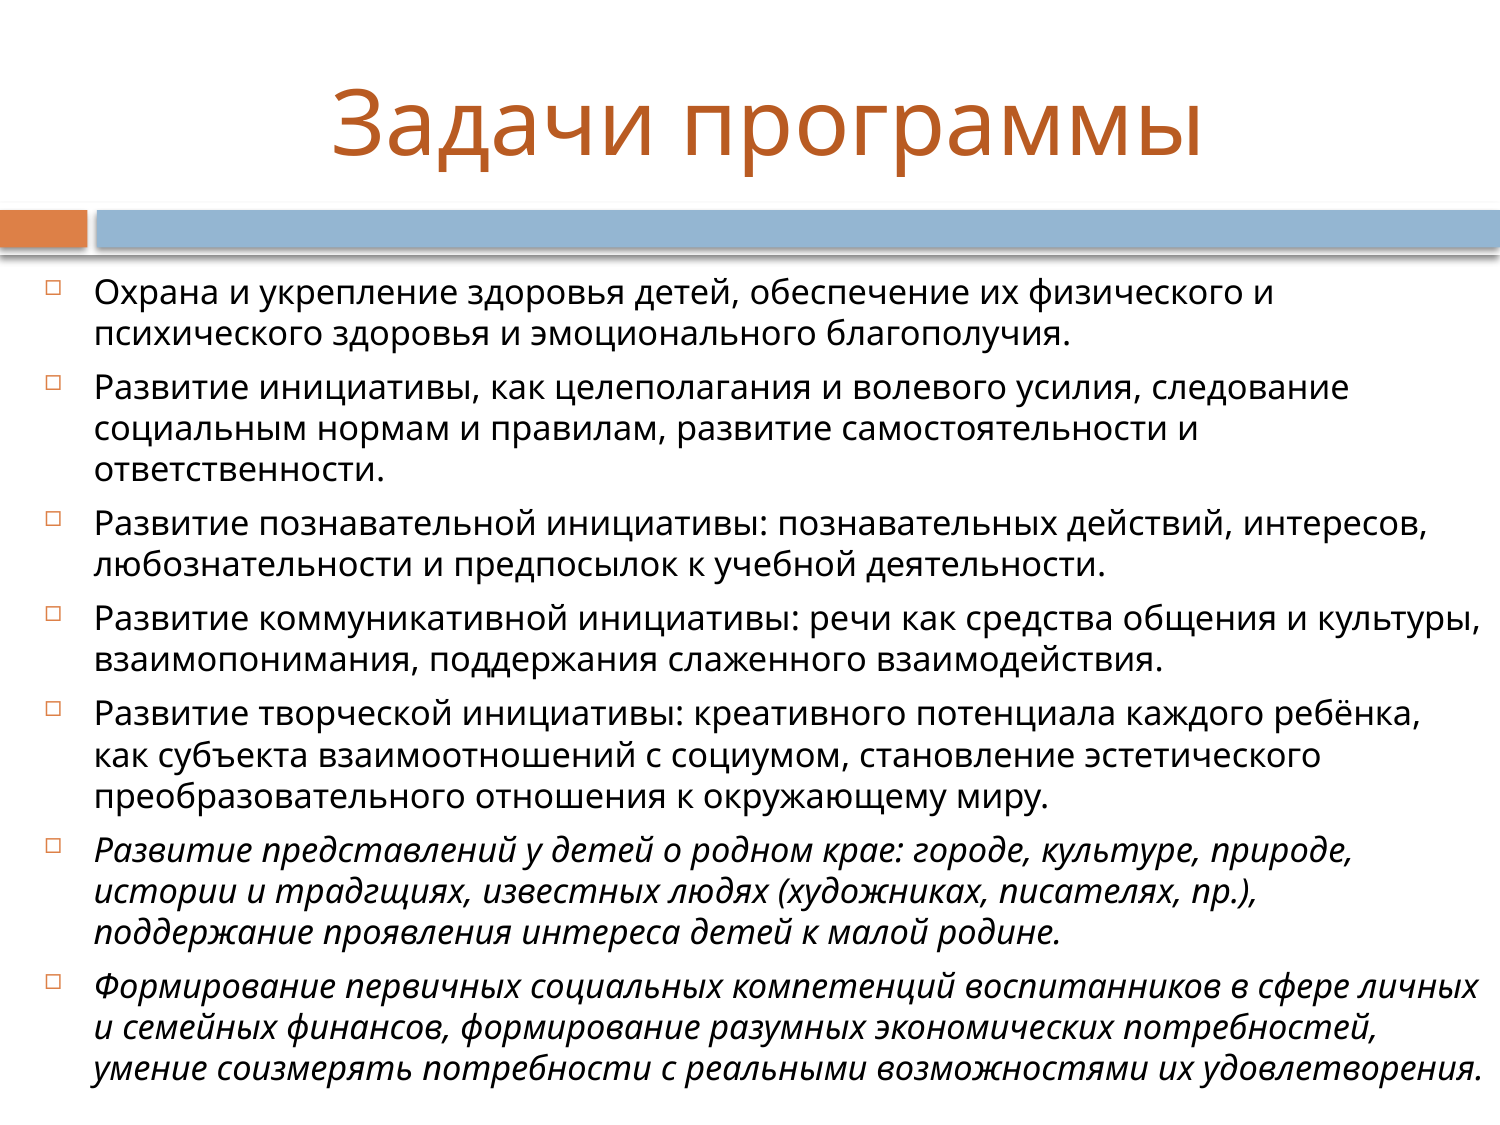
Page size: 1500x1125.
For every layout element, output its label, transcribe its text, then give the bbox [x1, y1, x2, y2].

list Охрана и укрепление здоровья детей, обеспечение их физического и психического здоровья и эмоционального благополучия. Развитие инициативы, как целеполагания и волевого усилия, следование социальным нормам и правилам, развитие самостоятельности и ответственности. Развитие познавательной инициативы: познавательных действий, интересов, любознательности и предпосылок к учебной деятельности. Развитие коммуникативной инициативы: речи как средства общения и культуры, взаимопонимания, поддержания слаженного взаимодействия. Развитие творческой инициативы: креативного потенциала каждого ребёнка, как субъекта взаимоотношений с социумом, становление эстетического преобразовательного отношения к окружающему миру. Развитие представлений у детей о родном крае: городе, культуре, природе, истории и традгщиях, известных людях (художниках, писателях, пр.), поддержание проявления интереса детей к малой родине. Формирование первичных социальных компетенций воспитанников в сфере личных и семейных финансов, формирование разумных экономических потребностей, умение соизмерять потребности с реальными возможностями их удовлетворения. [29, 262, 1500, 1125]
title Задачи программы [100, 37, 1438, 200]
